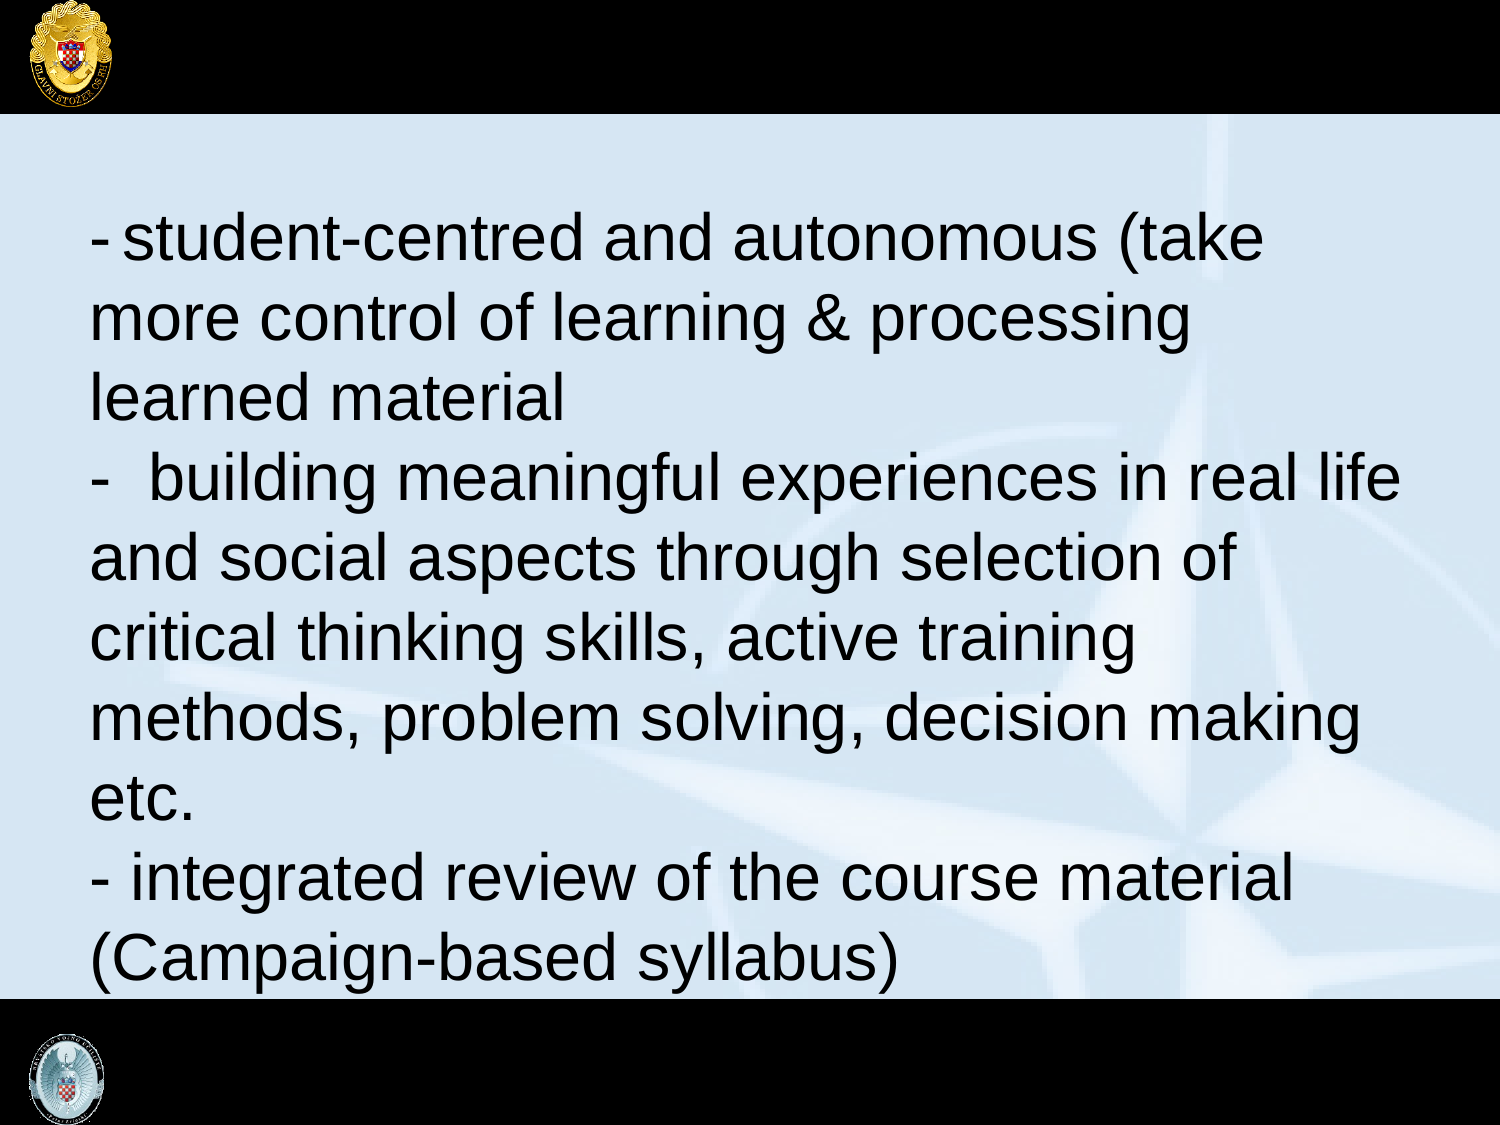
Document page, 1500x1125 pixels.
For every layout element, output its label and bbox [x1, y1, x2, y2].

picture [29, 0, 112, 107]
list [75, 141, 1425, 1005]
picture [0, 114, 1500, 999]
picture [29, 1034, 104, 1125]
